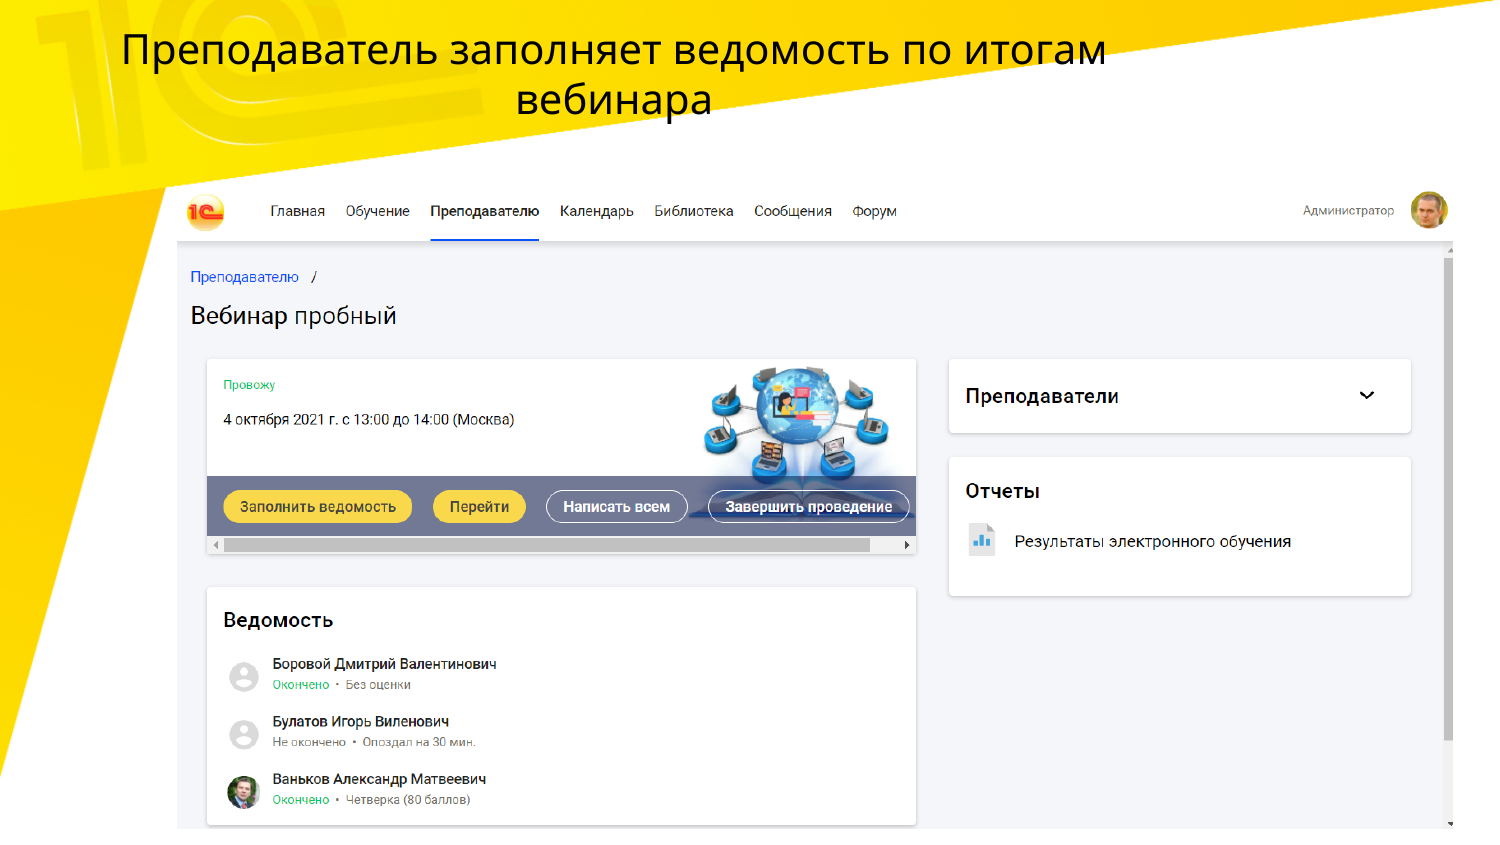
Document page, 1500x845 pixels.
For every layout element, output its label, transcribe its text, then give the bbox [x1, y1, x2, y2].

picture [0, 0, 1500, 844]
title Преподаватель заполняет ведомость по итогам вебинара [52, 15, 1176, 113]
